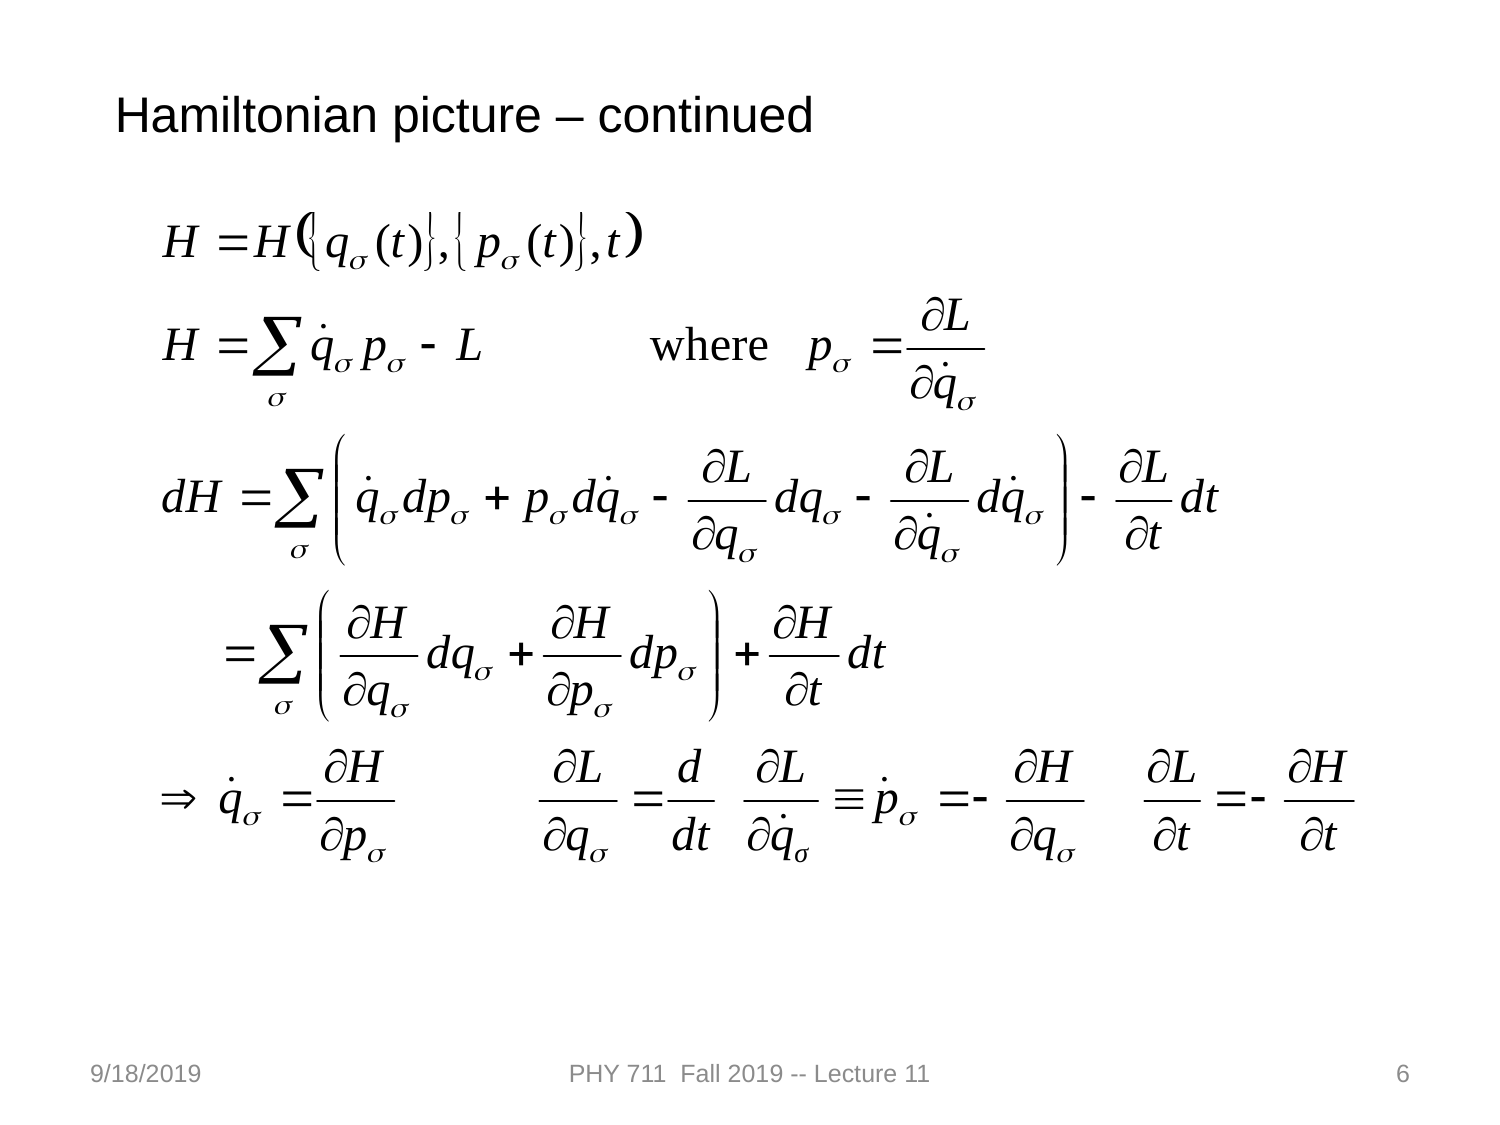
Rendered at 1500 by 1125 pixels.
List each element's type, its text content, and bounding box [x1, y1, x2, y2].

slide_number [75, 1042, 425, 1103]
footer PHY 711 Fall 2019 -- Lecture 11 [512, 1042, 988, 1103]
slide_number 6 [1074, 1042, 1425, 1103]
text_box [153, 212, 1363, 873]
text_box Hamiltonian picture – continued [99, 74, 1275, 150]
